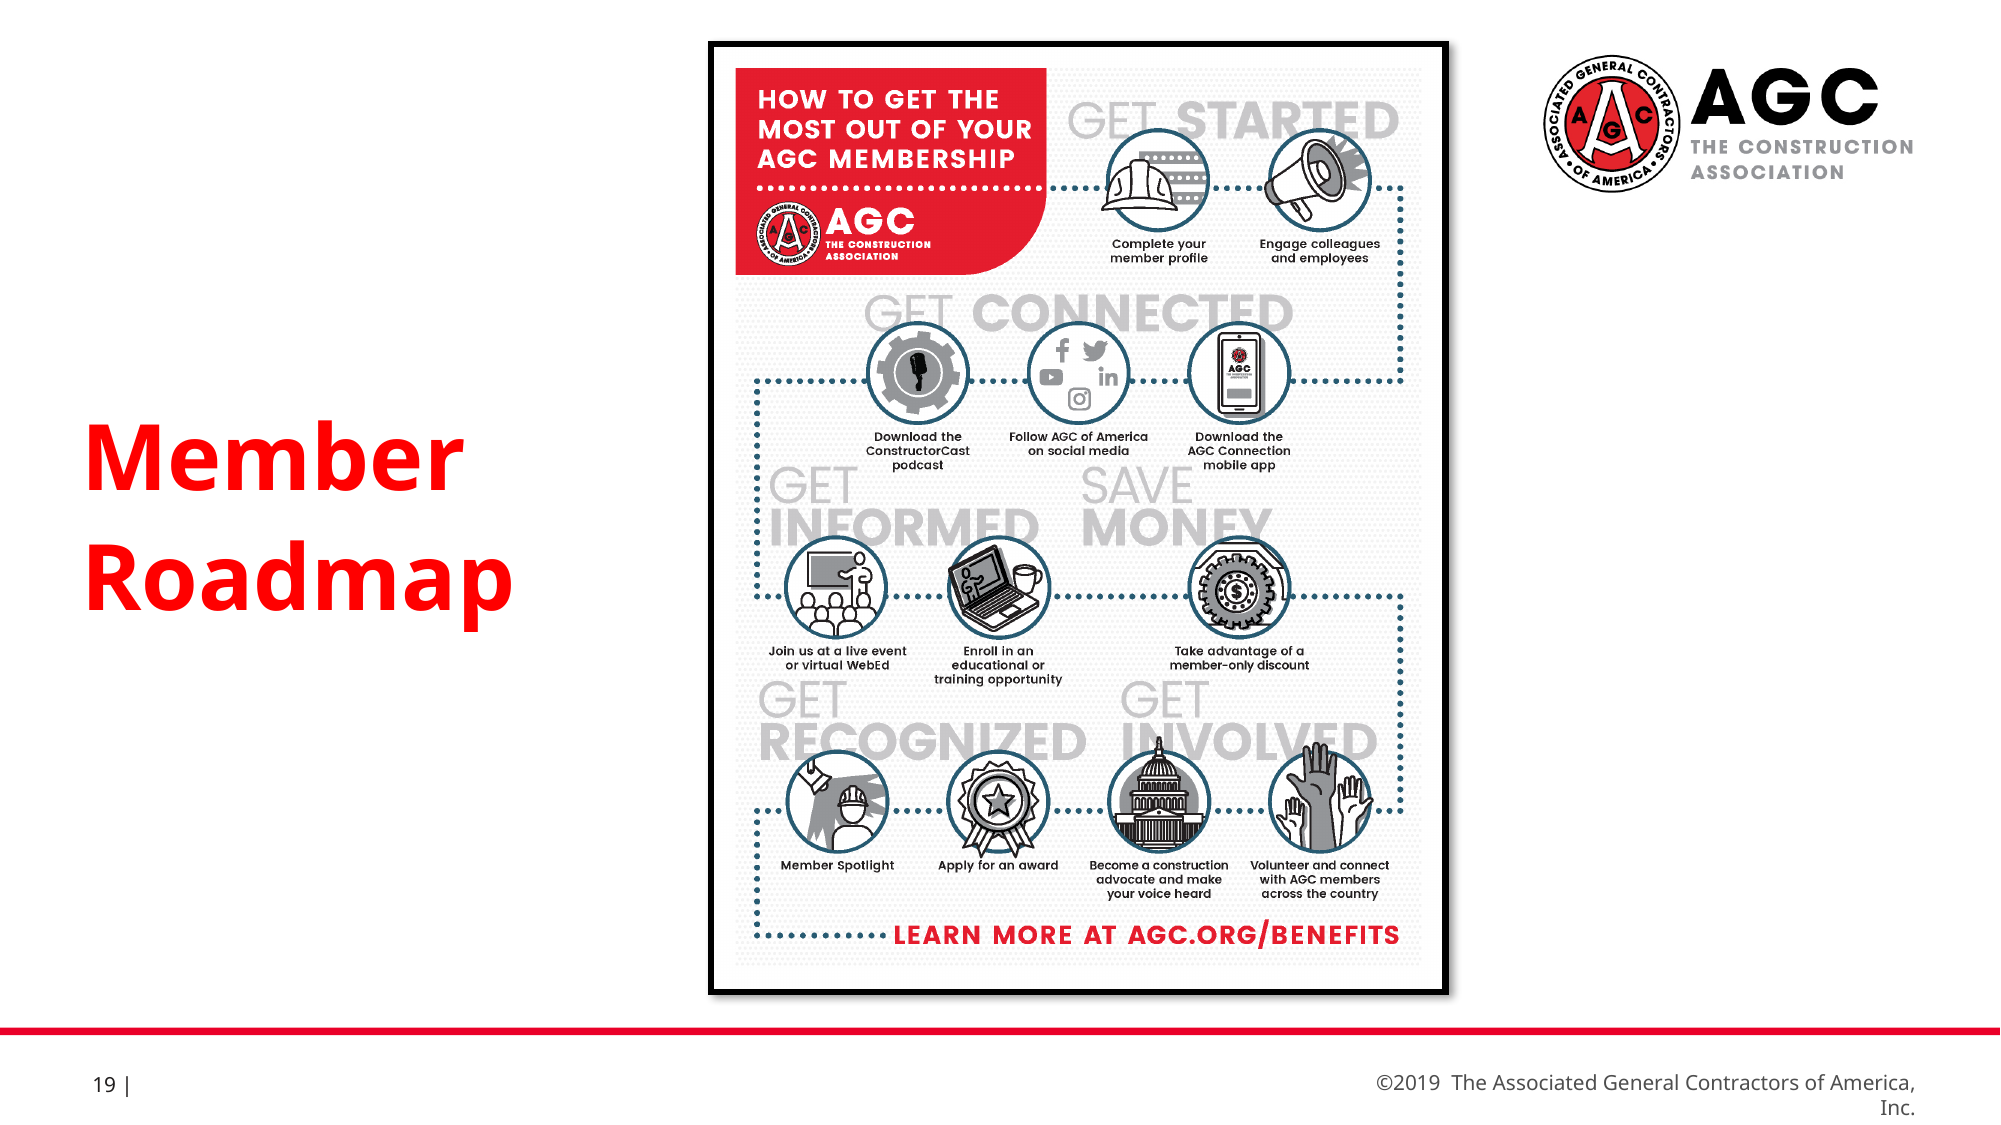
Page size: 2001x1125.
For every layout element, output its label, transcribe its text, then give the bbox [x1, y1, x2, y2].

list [714, 46, 1443, 989]
picture [1538, 48, 1917, 199]
list Member Roadmap [66, 403, 606, 682]
